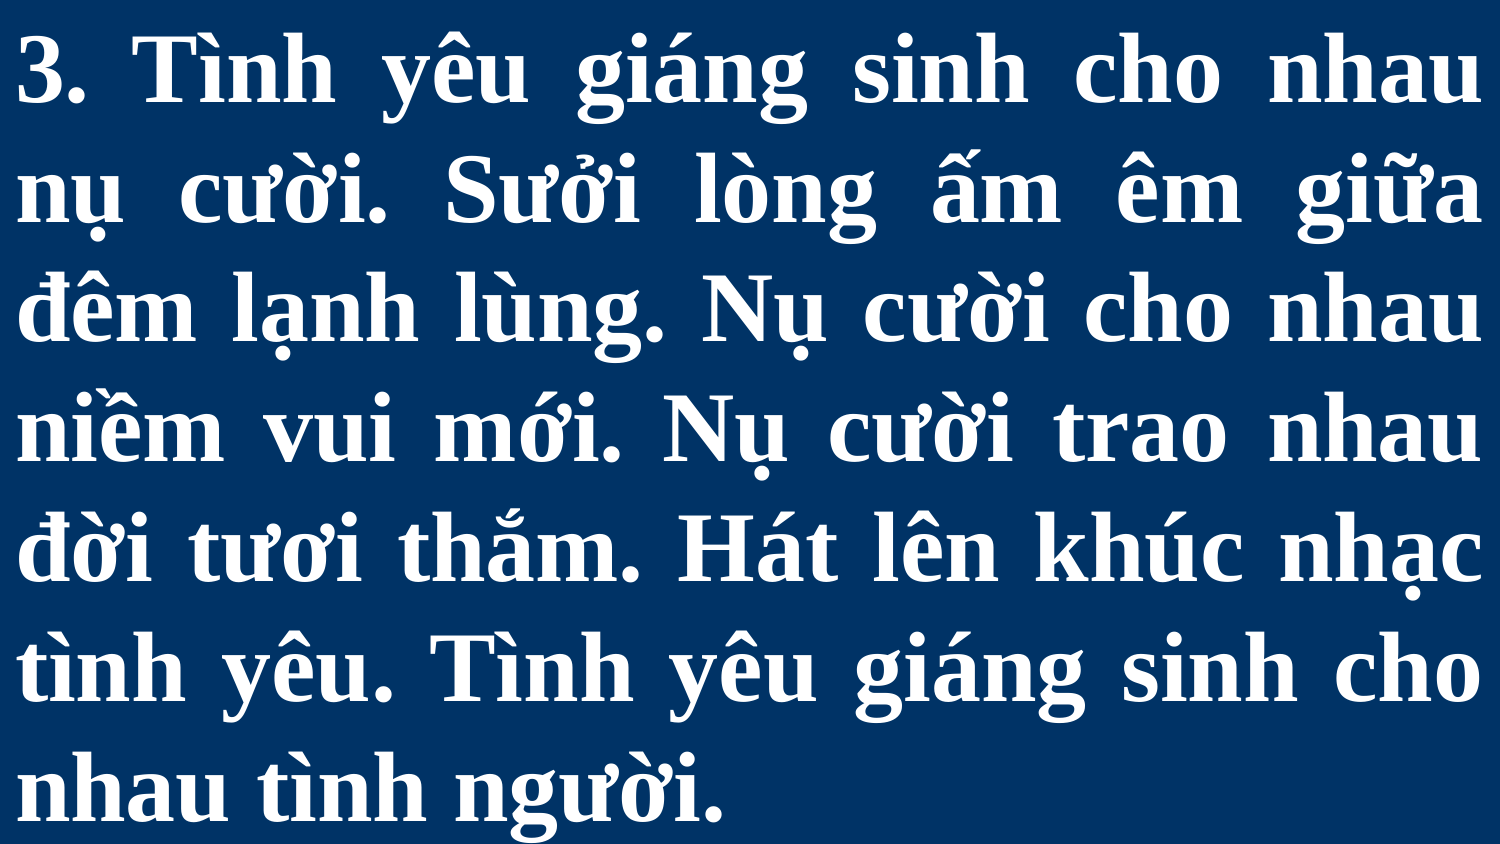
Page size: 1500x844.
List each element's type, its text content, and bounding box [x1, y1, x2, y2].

title 3. Tình yêu giáng sinh cho nhau nụ cười. Sưởi lòng ấm êm giữa đêm lạnh lùng. Nụ cười cho nhau niềm vui mới. Nụ cười trao nhau đời tươi thắm. Hát lên khúc nhạc tình yêu. Tình yêu giáng sinh cho nhau tình người. [0, 0, 1500, 844]
